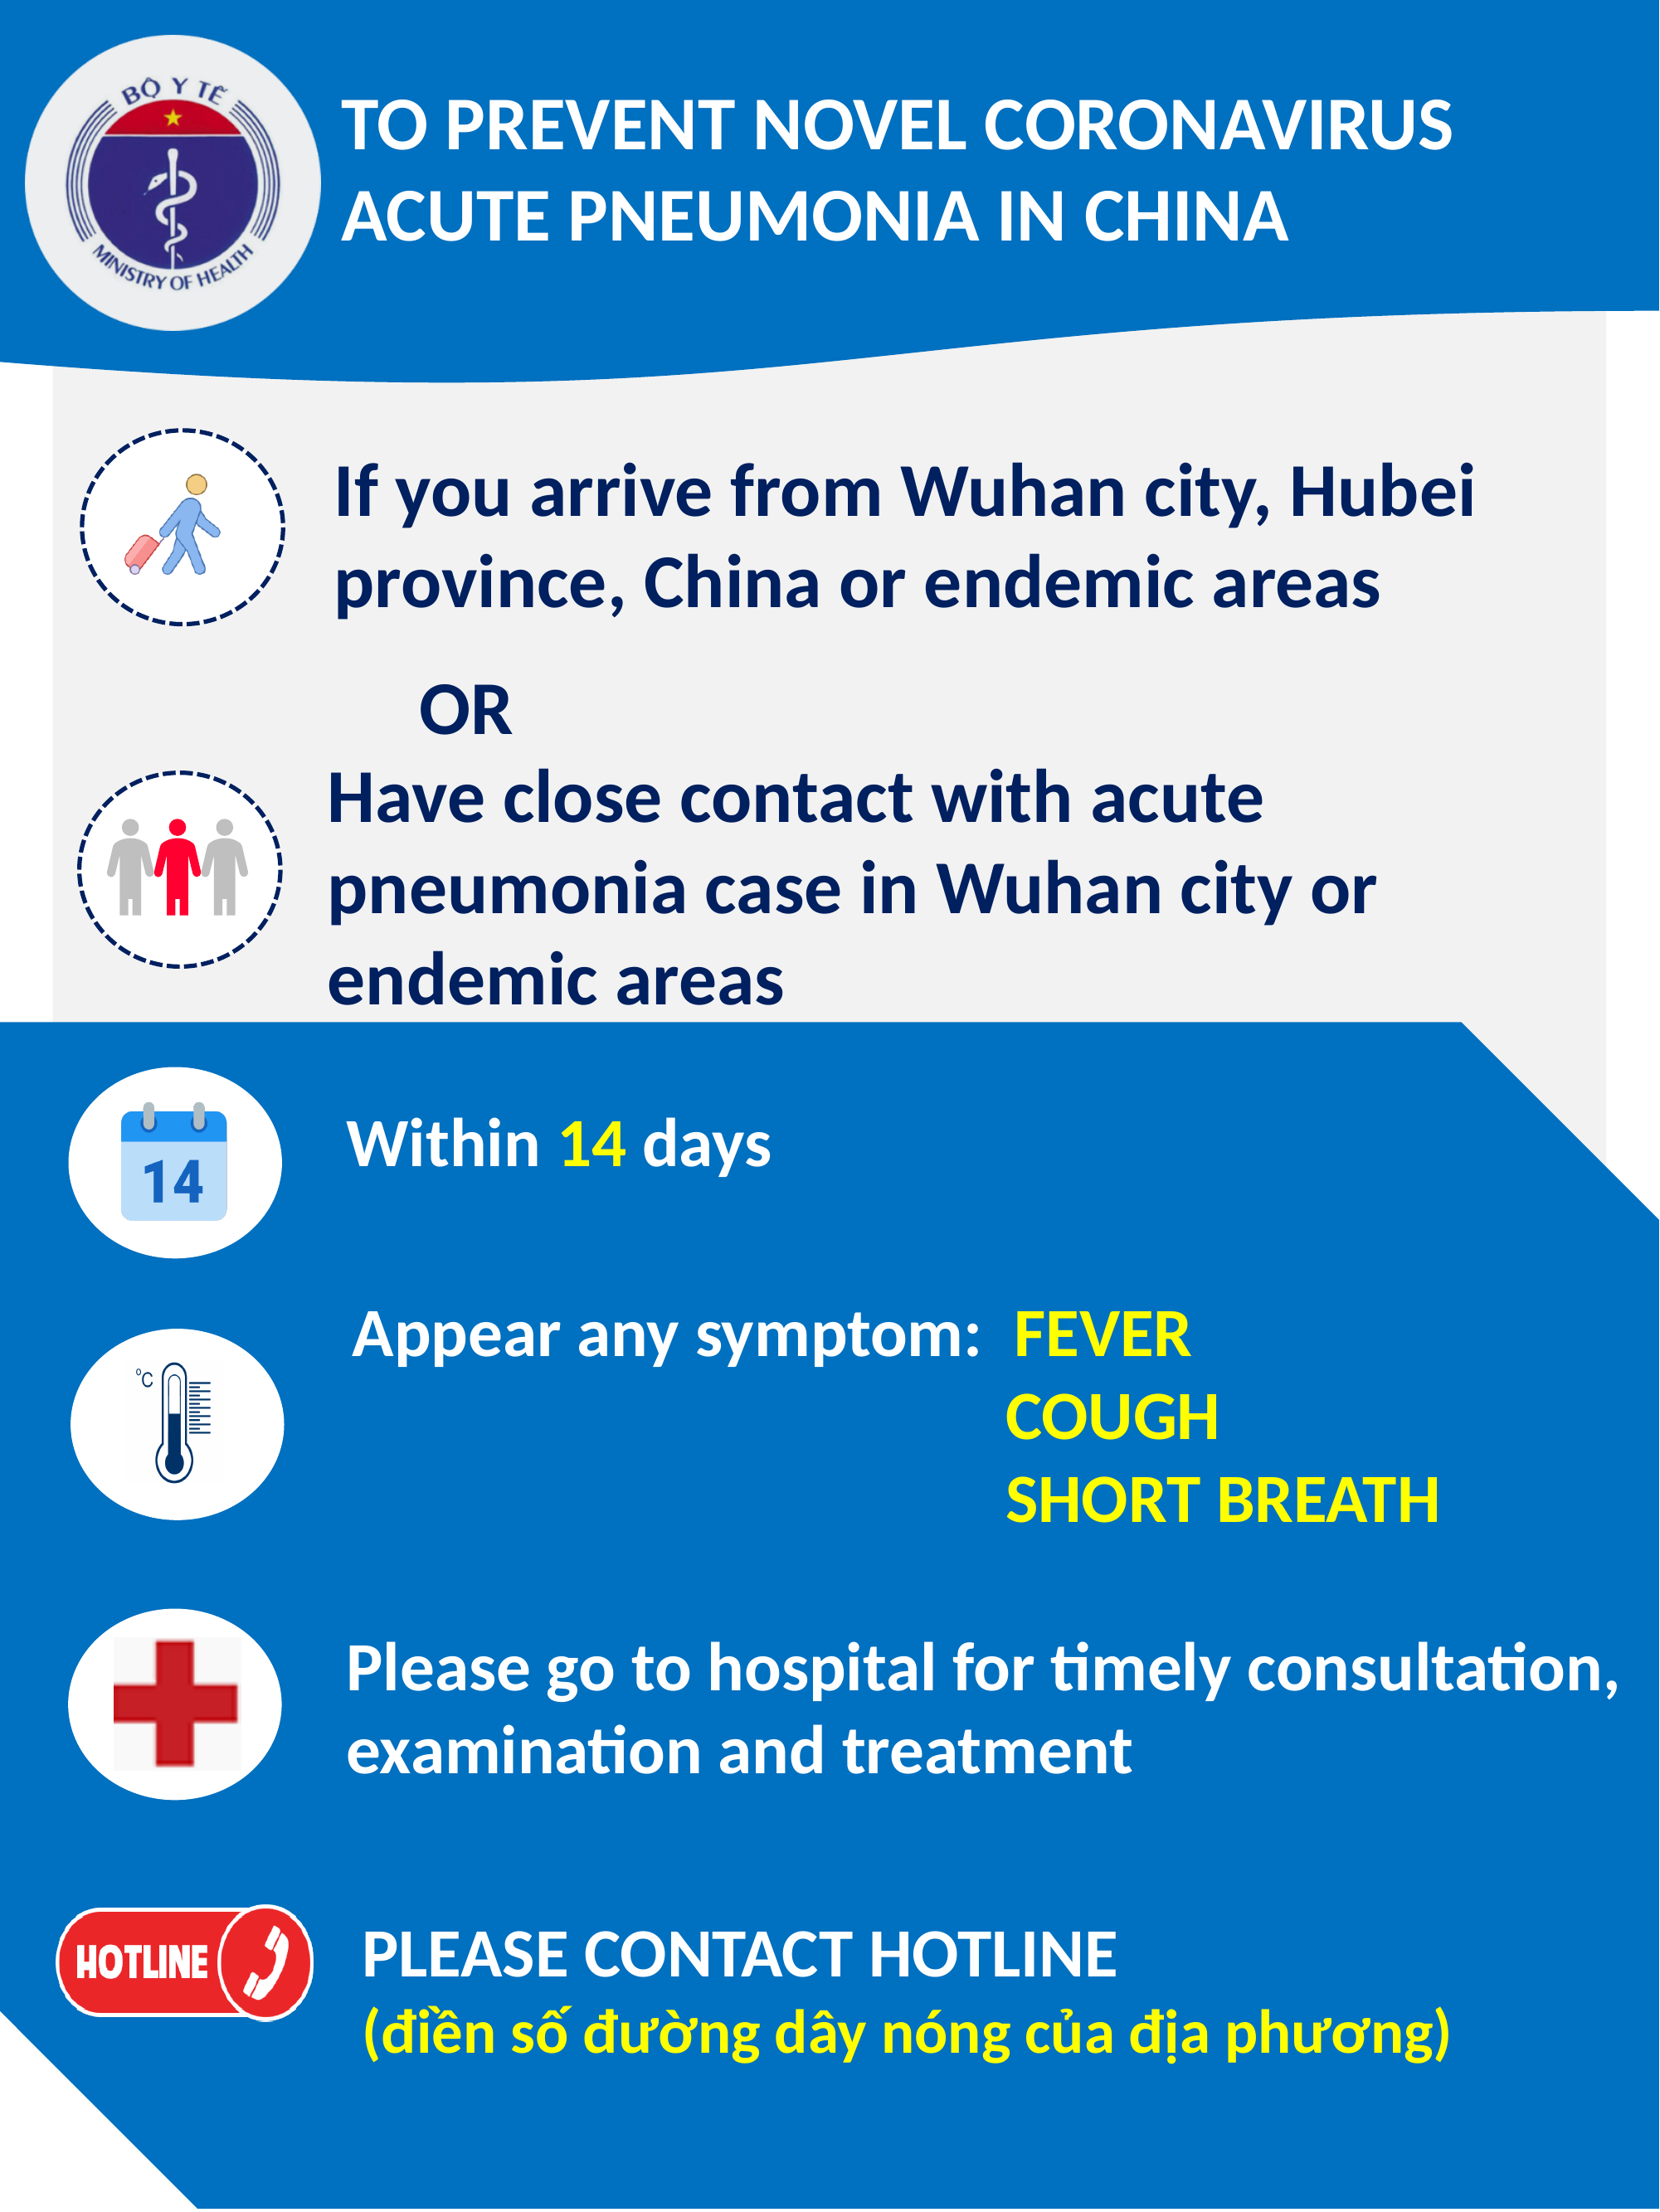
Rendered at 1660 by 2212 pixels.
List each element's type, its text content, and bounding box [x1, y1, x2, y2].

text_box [54, 1067, 1649, 2073]
title Education Infographic [114, 313, 1546, 430]
picture [25, 35, 321, 331]
text_box [61, 1208, 1659, 2210]
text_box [79, 430, 1641, 1023]
text_box TO PREVENT NOVEL CORONAVIRUS ACUTE PNEUMONIA IN CHINA [329, 67, 1609, 262]
text_box [0, 1021, 1507, 2067]
text_box [0, 0, 1659, 384]
